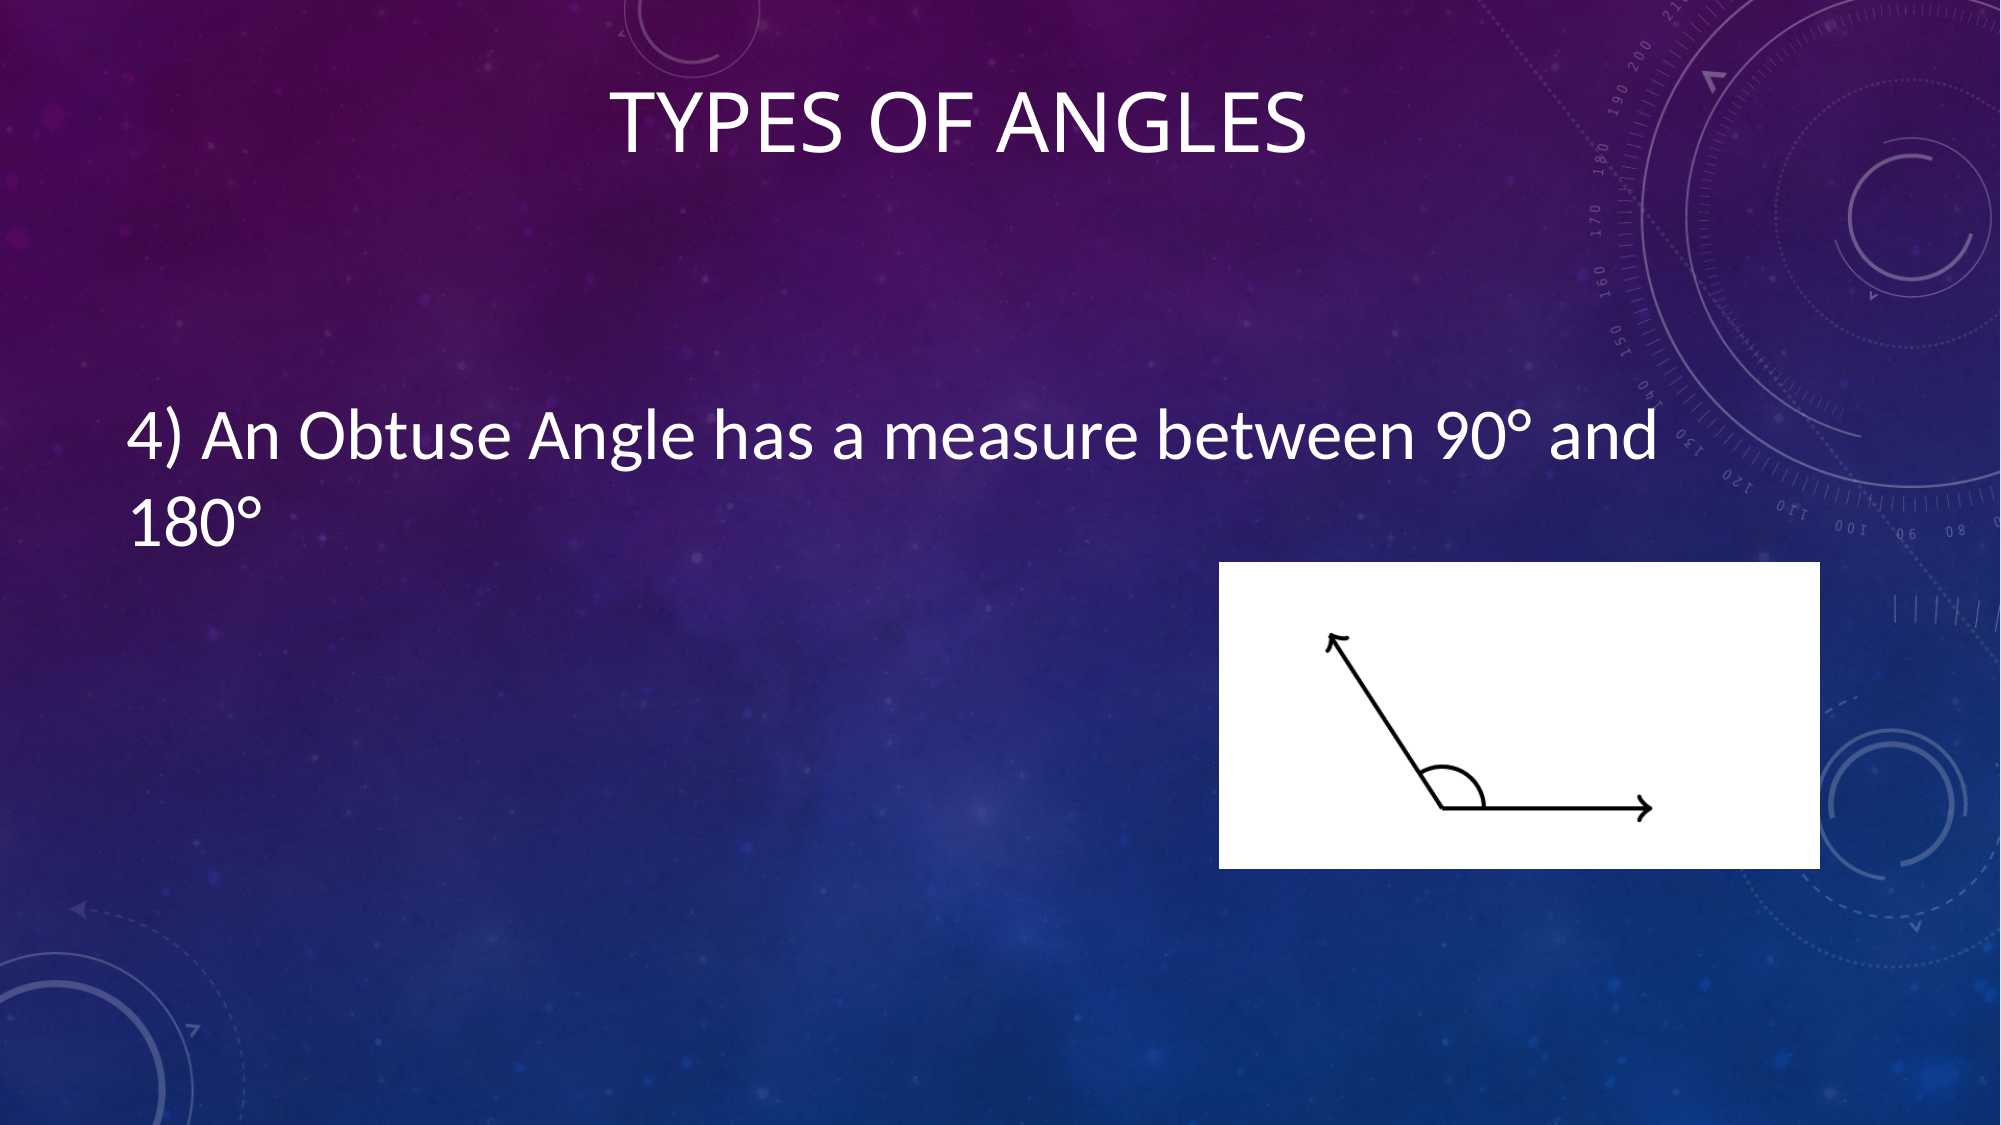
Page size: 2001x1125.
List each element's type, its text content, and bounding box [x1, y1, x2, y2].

title Types of Angles [128, 0, 1791, 239]
picture [0, 0, 2001, 1125]
list 4) An Obtuse Angle has a measure between 90° and 180° [111, 278, 1774, 670]
